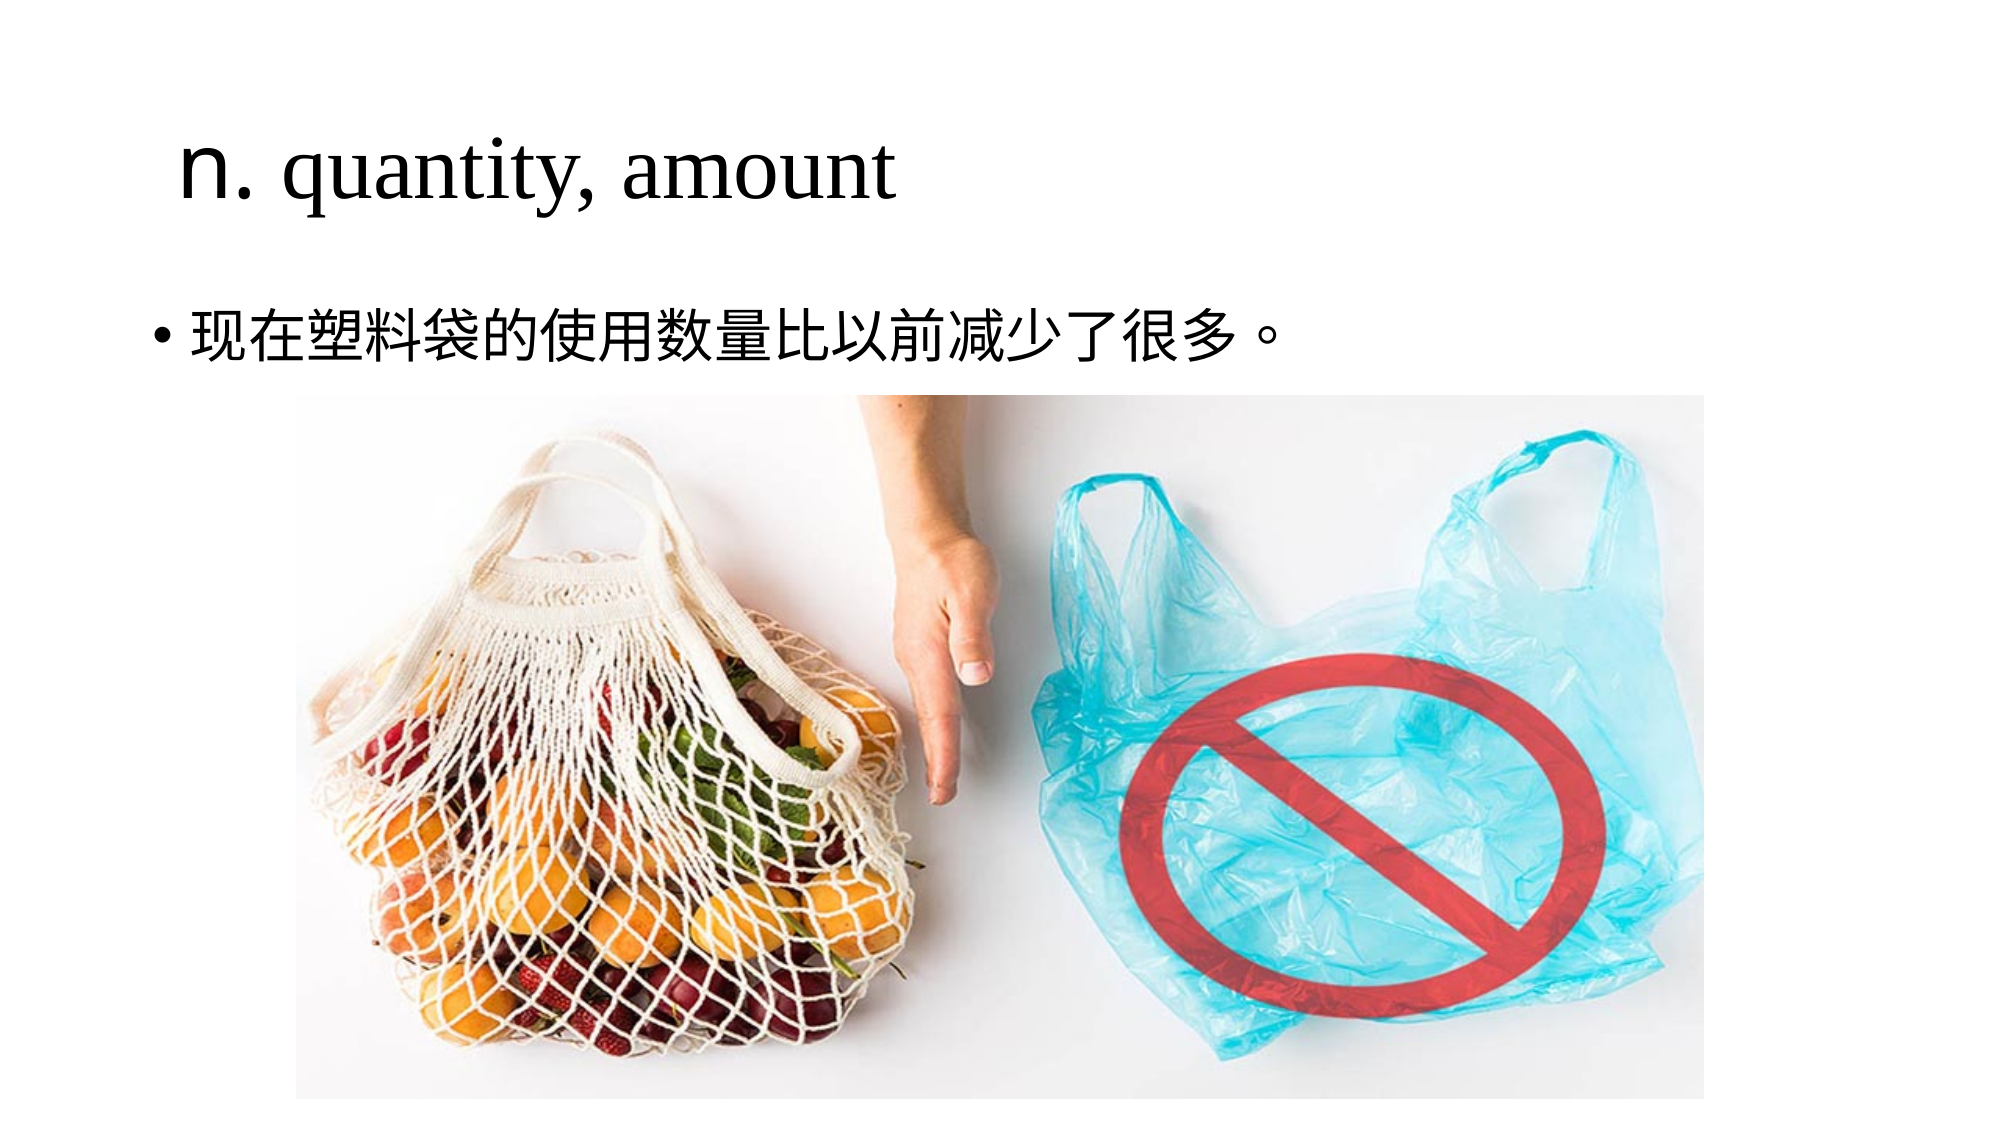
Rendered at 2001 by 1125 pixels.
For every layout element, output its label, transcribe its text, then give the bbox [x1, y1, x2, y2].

title n. quantity, amount [137, 59, 1863, 278]
picture [296, 395, 1704, 1100]
list 现在塑料袋的使用数量比以前减少了很多。 [137, 299, 1863, 1014]
